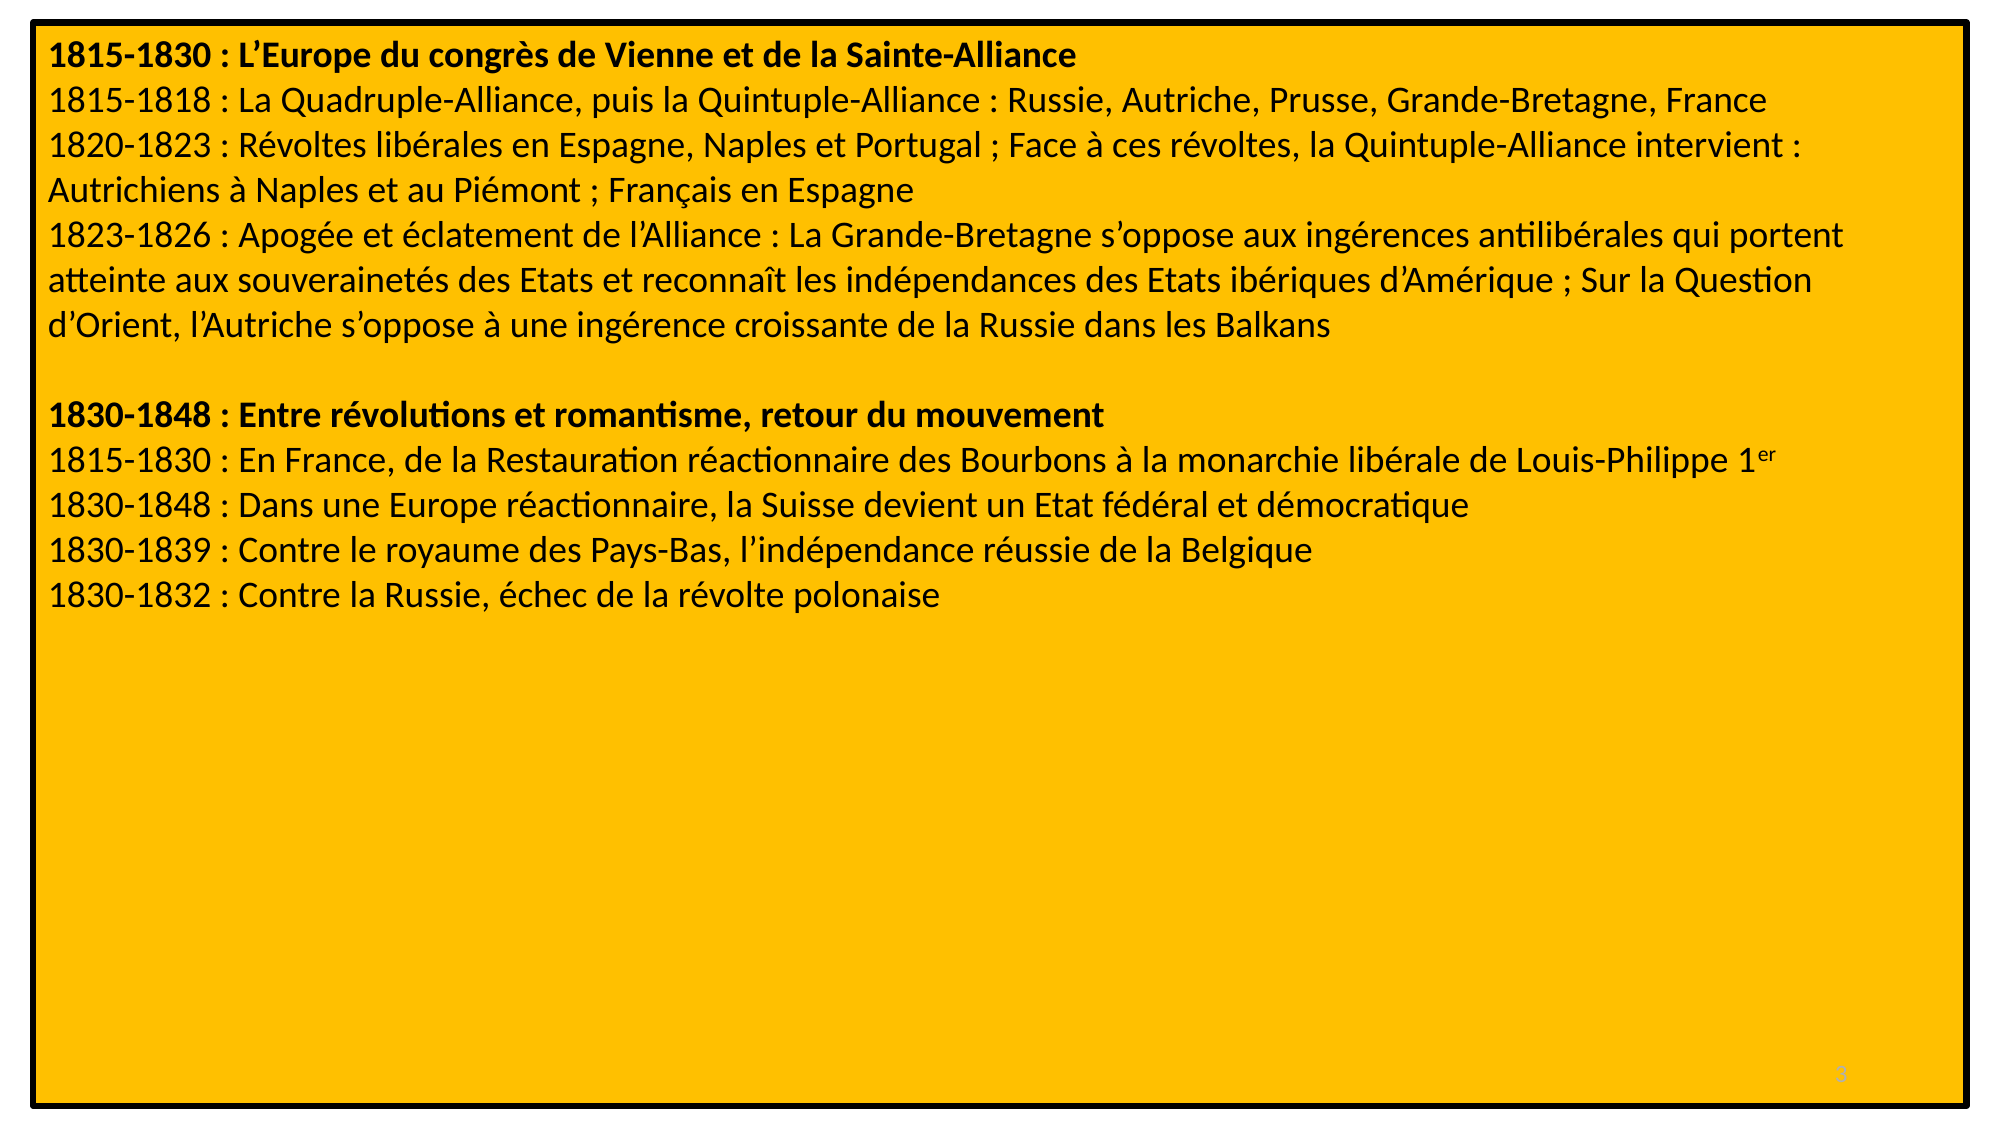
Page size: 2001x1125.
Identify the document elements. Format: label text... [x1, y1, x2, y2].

text_box 1815-1830 : L’Europe du congrès de Vienne et de la Sainte-Alliance 1815-1818 : La Quadruple-Alliance, puis la Quintuple-Alliance : Russie, Autriche, Prusse, Grande-Bretagne, France 1820-1823 : Révoltes libérales en Espagne, Naples et Portugal ; Face à ces révoltes, la Quintuple-Alliance intervient : Autrichiens à Naples et au Piémont ; Français en Espagne 1823-1826 : Apogée et éclatement de l’Alliance : La Grande-Bretagne s’oppose aux ingérences antilibérales qui portent atteinte aux souverainetés des Etats et reconnaît les indépendances des Etats ibériques d’Amérique ; Sur la Question d’Orient, l’Autriche s’oppose à une ingérence croissante de la Russie dans les Balkans 1830-1848 : Entre révolutions et romantisme, retour du mouvement 1815-1830 : En France, de la Restauration réactionnaire des Bourbons à la monarchie libérale de Louis-Philippe 1er 1830-1848 : Dans une Europe réactionnaire, la Suisse devient un Etat fédéral et démocratique 1830-1839 : Contre le royaume des Pays-Bas, l’indépendance réussie de la Belgique 1830-1832 : Contre la Russie, échec de la révolte polonaise [33, 22, 1967, 1106]
slide_number 3 [1412, 1042, 1863, 1103]
